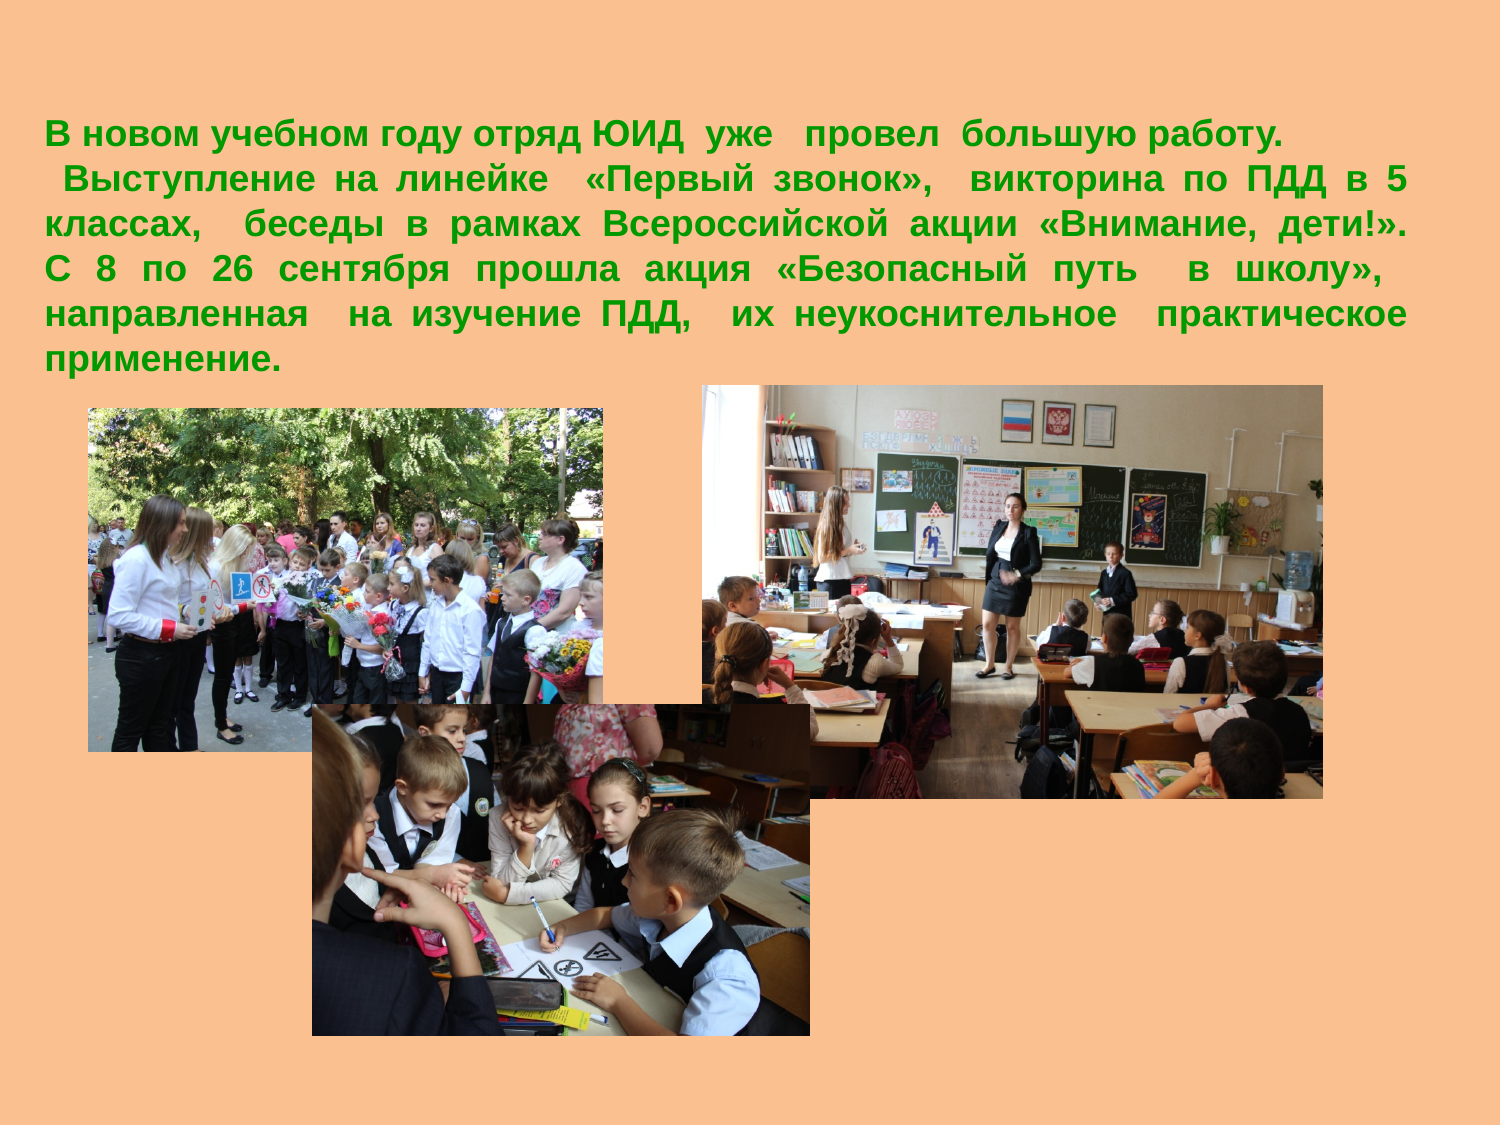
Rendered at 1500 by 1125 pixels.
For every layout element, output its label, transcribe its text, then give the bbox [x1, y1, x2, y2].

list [702, 385, 1324, 799]
title В новом учебном году отряд ЮИД уже провел большую работу. Выступление на линейке «Первый звонок», викторина по ПДД в 5 классах, беседы в рамках Всероссийской акции «Внимание, дети!». С 8 по 26 сентября прошла акция «Безопасный путь в школу», направленная на изучение ПДД, их неукоснительное практическое применение. [29, 101, 1424, 387]
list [88, 408, 603, 752]
picture [312, 703, 810, 1036]
